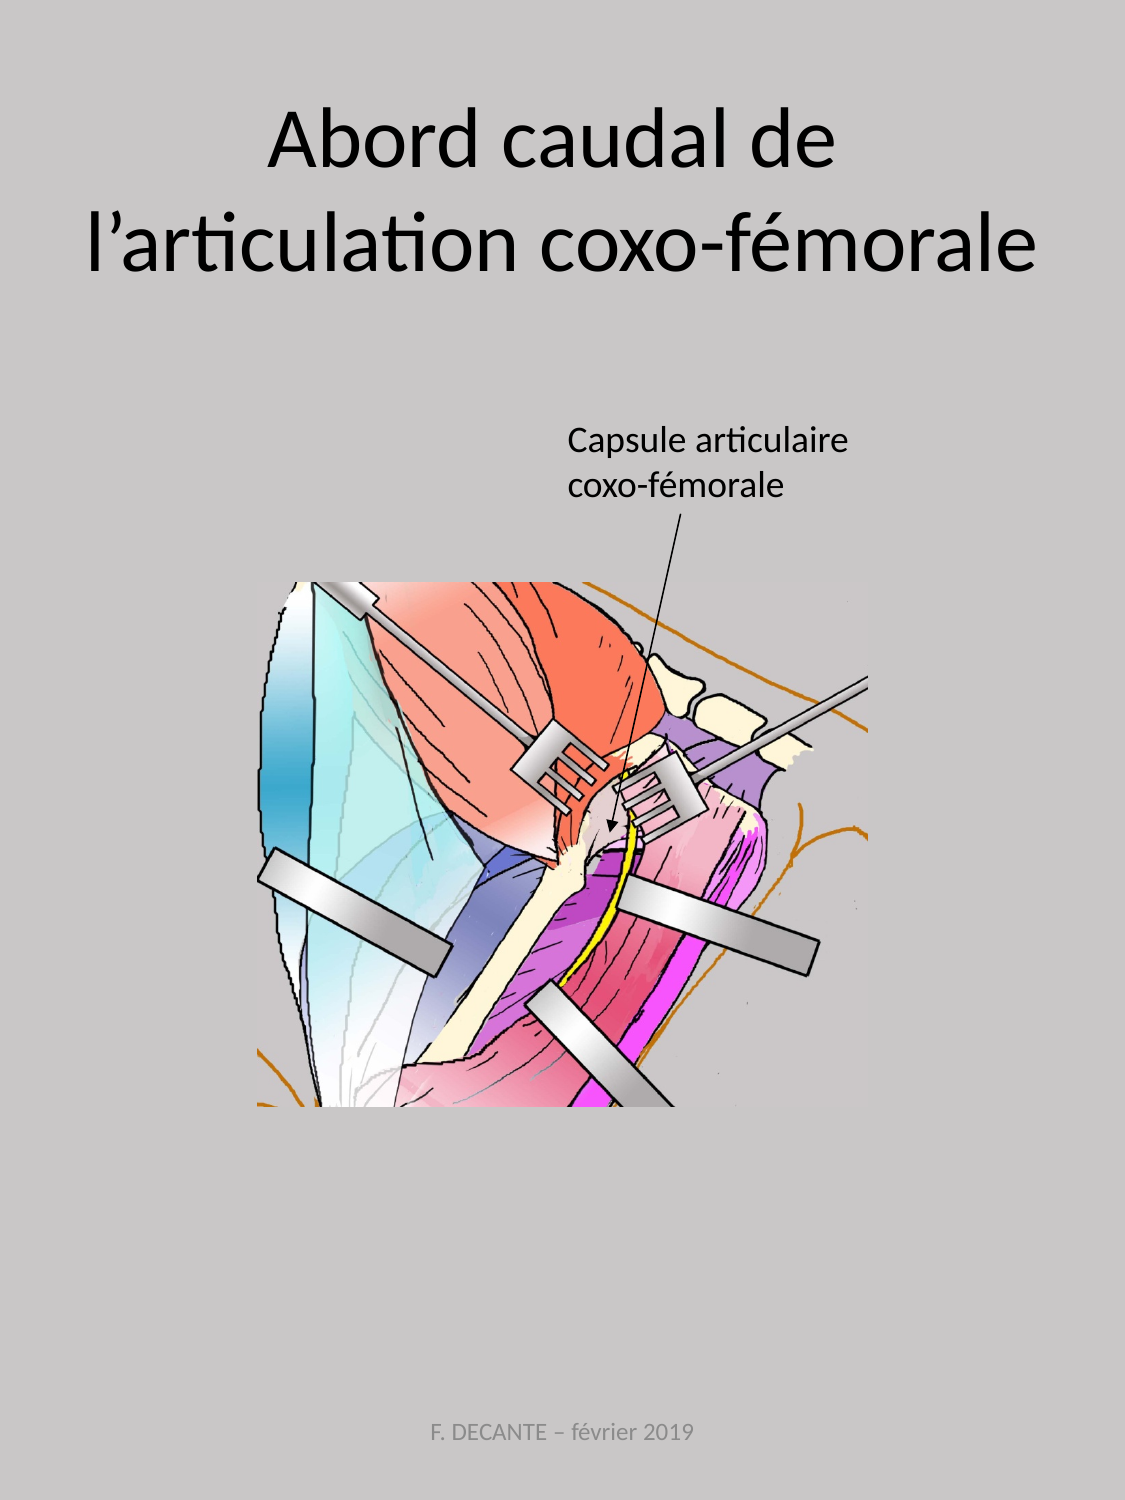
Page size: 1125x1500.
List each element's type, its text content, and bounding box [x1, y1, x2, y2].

text_box Capsule articulaire coxo-fémorale [552, 407, 864, 558]
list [256, 582, 869, 1108]
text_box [609, 513, 681, 833]
title Abord caudal de l’articulation coxo-fémorale [56, 60, 1069, 310]
footer F. DECANTE – février 2019 [384, 1390, 741, 1471]
